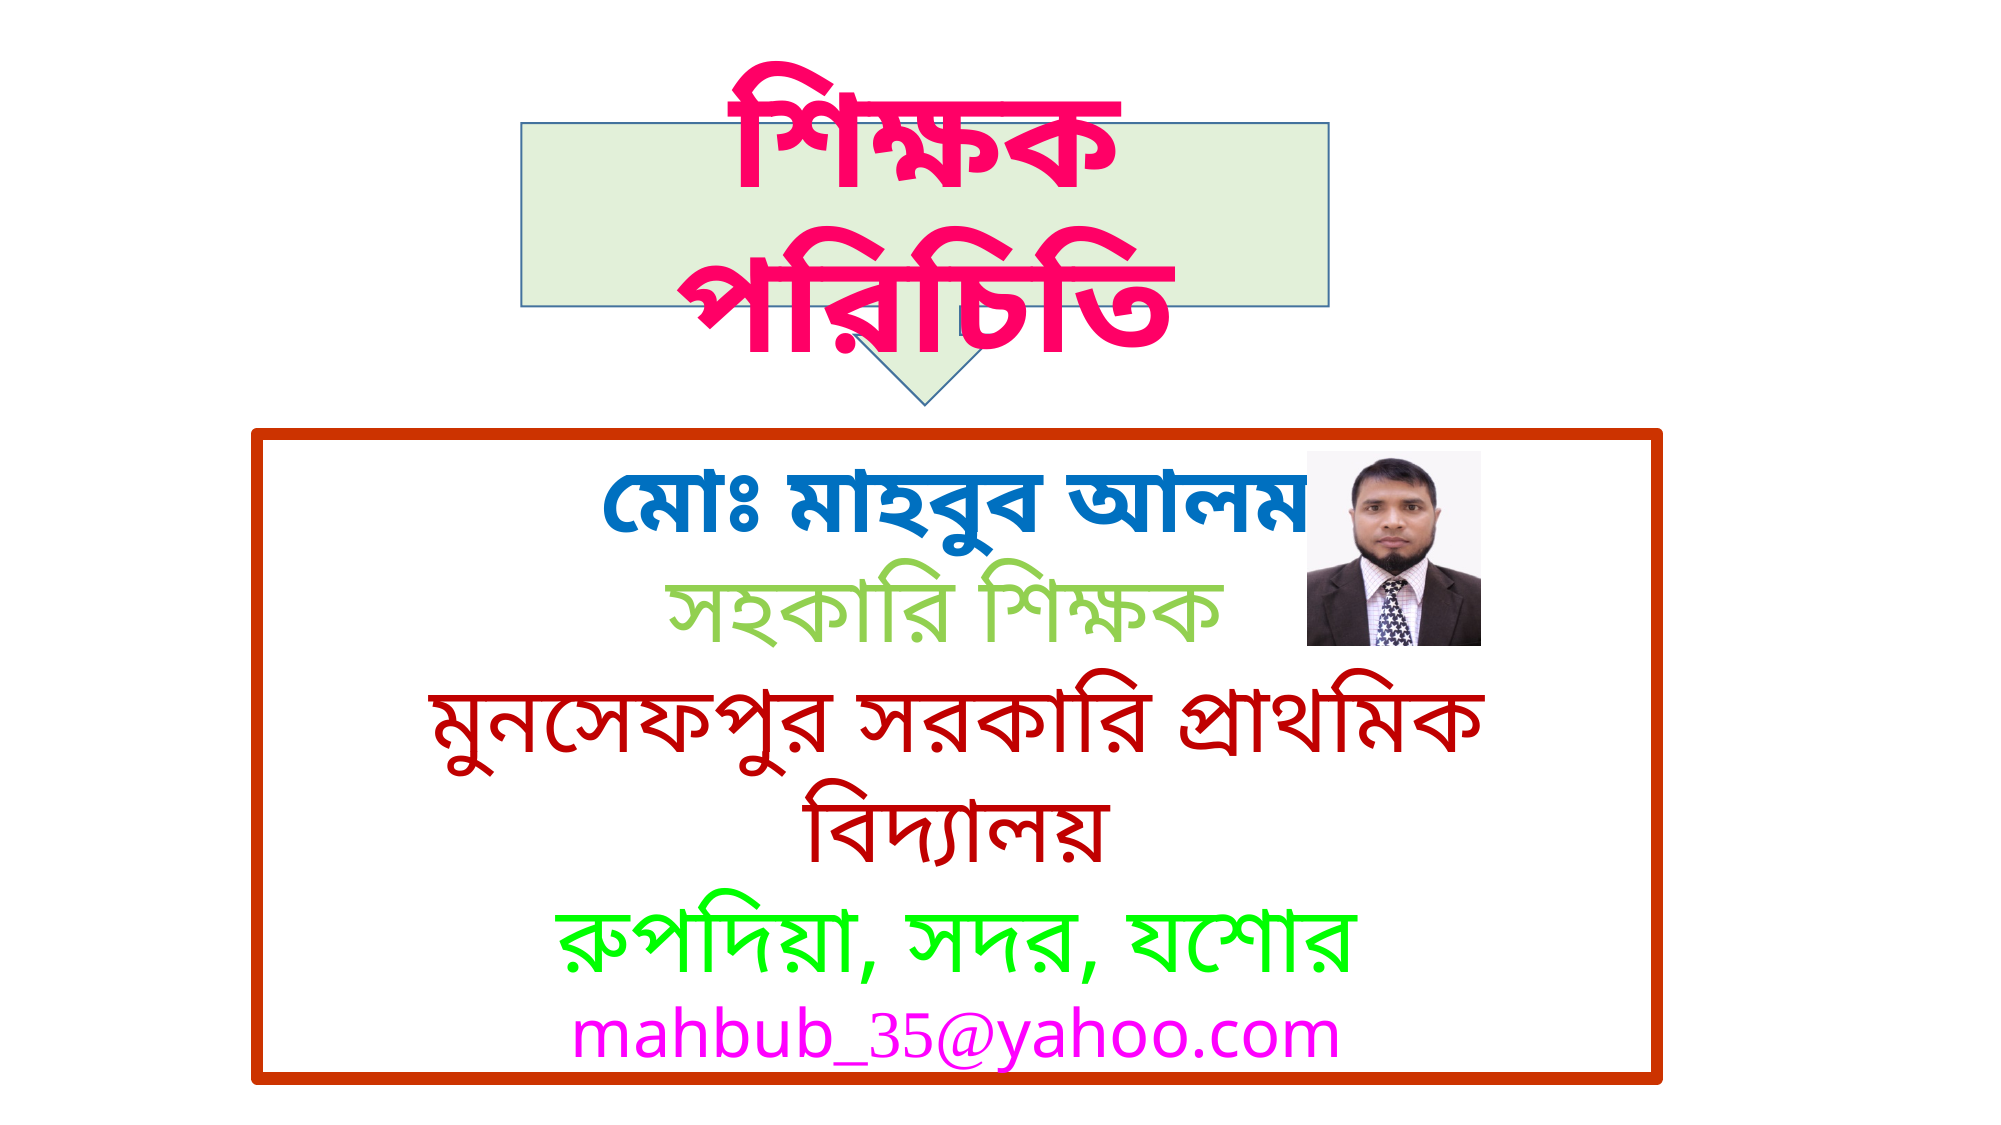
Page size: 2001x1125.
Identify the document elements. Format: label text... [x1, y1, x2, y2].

picture [1307, 451, 1481, 646]
text_box মোঃ মাহবুব আলম সহকারি শিক্ষক মুনসেফপুর সরকারি প্রাথমিক বিদ্যালয় রুপদিয়া, সদর, যশোর mahbub_35@yahoo.com [257, 433, 1658, 1079]
text_box শিক্ষক পরিচিতি [520, 122, 1330, 407]
